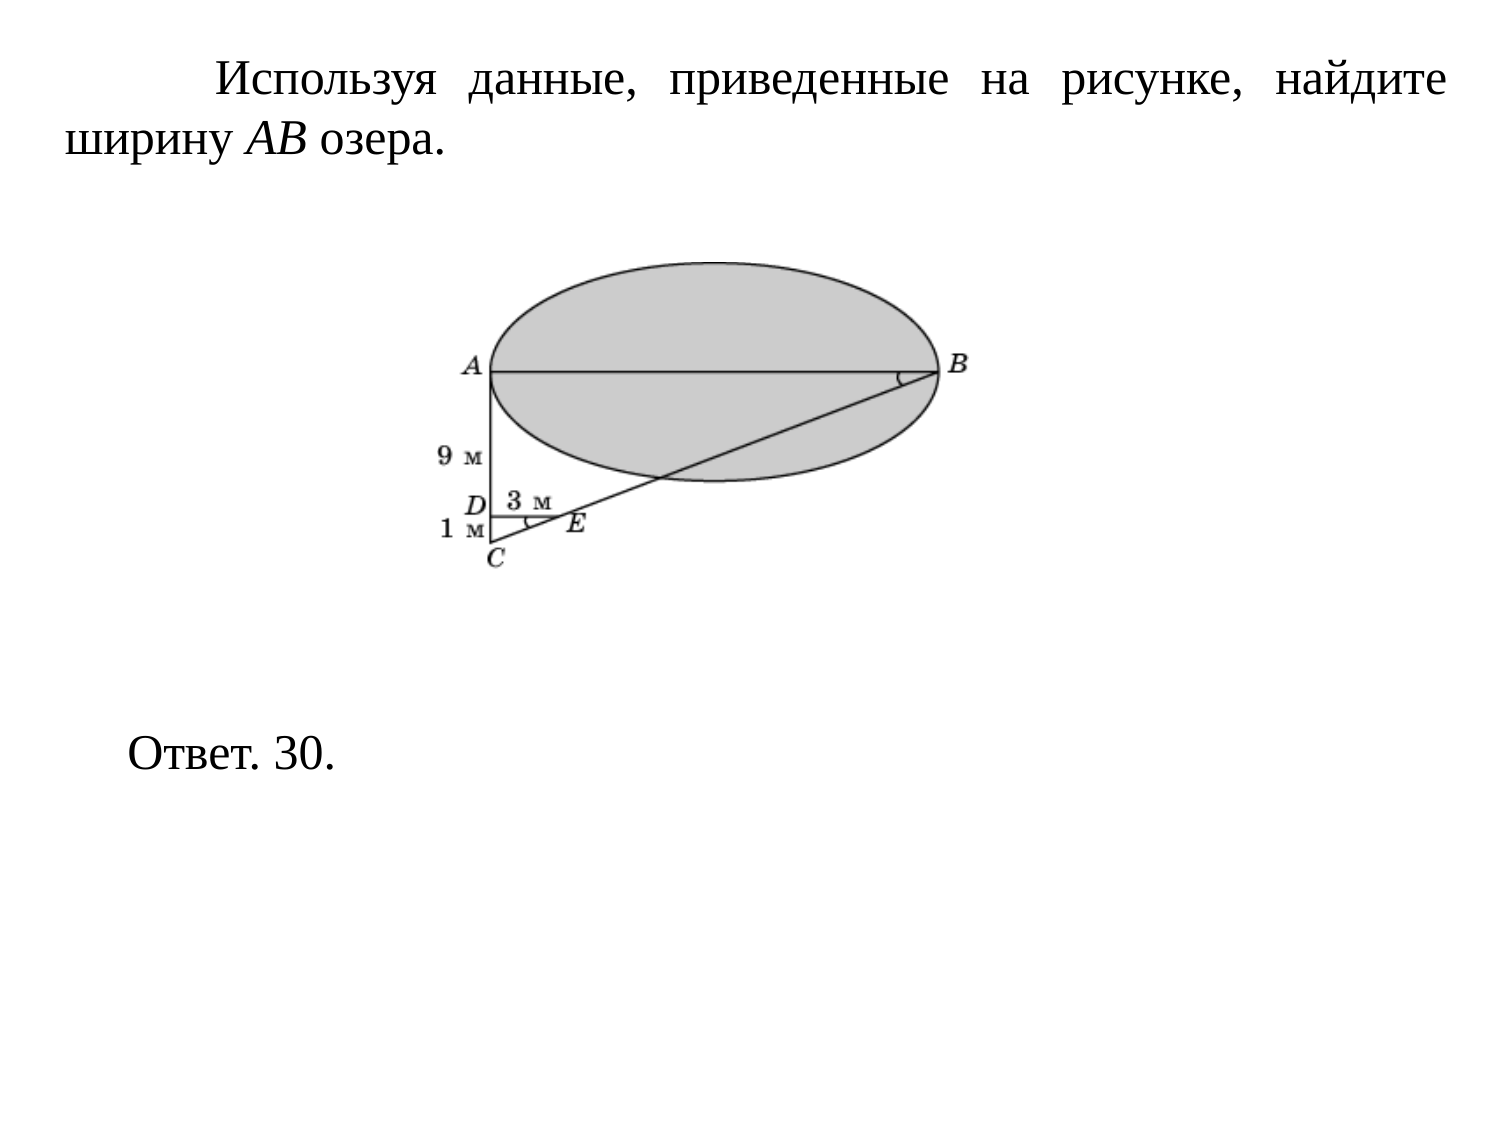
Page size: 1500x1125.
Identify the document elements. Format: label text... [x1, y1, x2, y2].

text_box Ответ. 30. [112, 712, 413, 788]
text_box Используя данные, приведенные на рисунке, найдите ширину AB озера. [49, 37, 1463, 173]
picture [437, 262, 969, 574]
